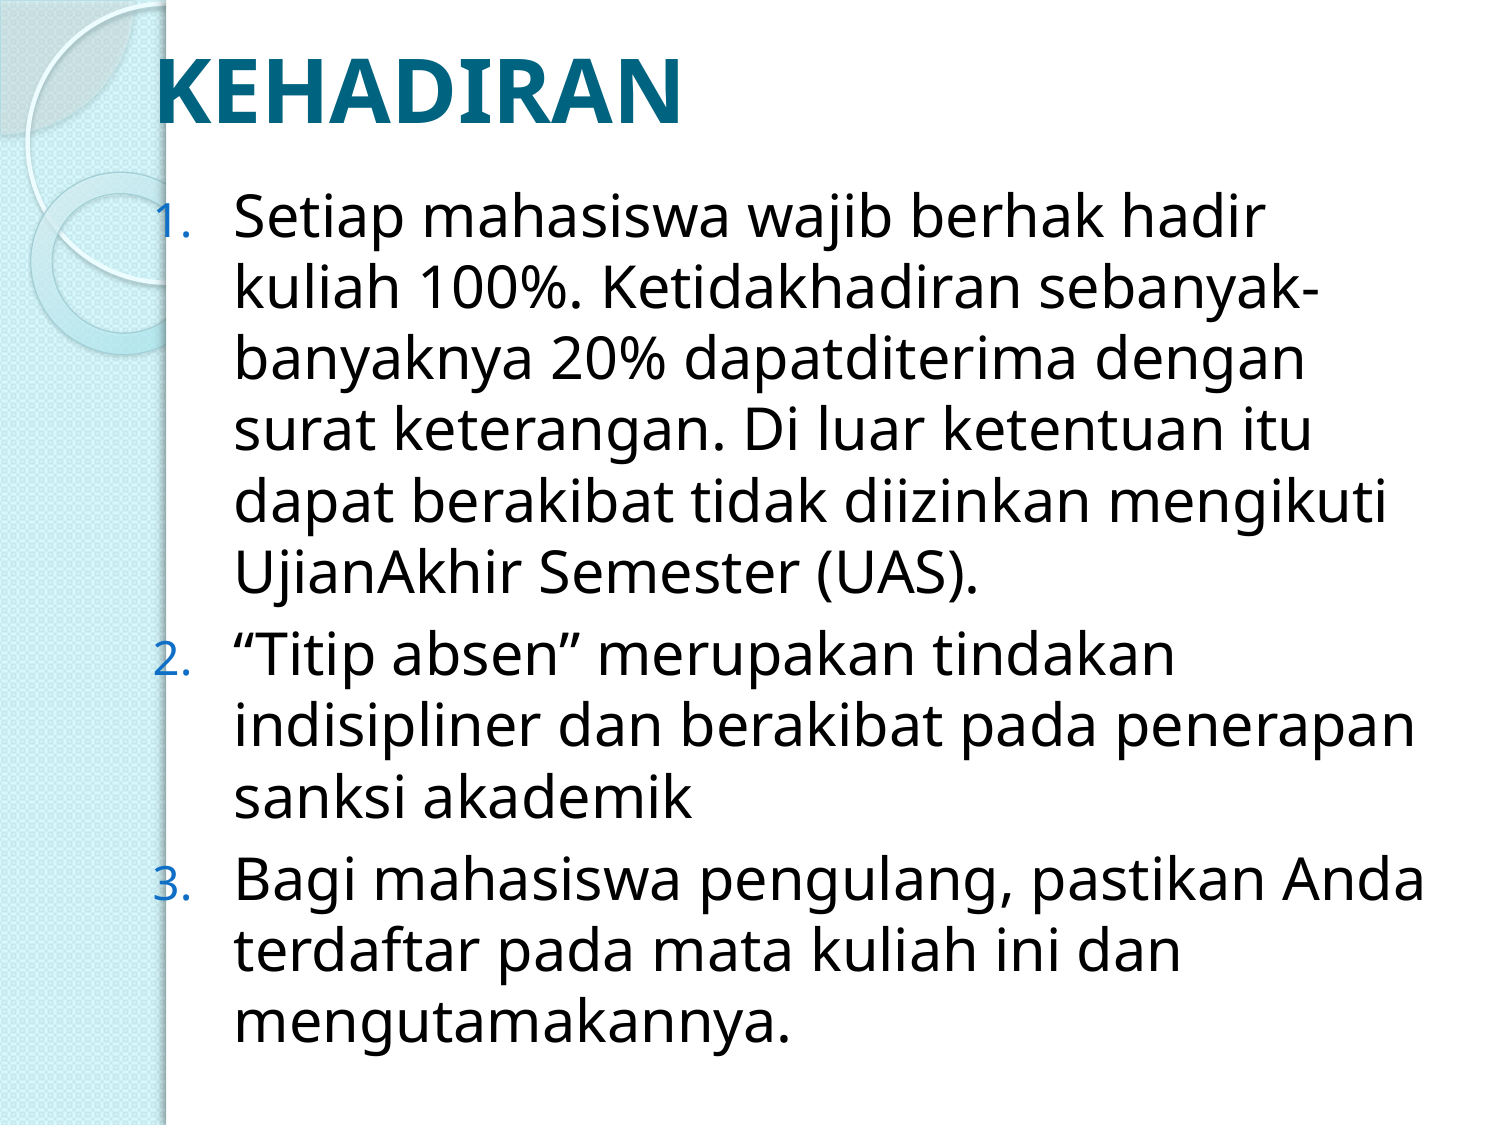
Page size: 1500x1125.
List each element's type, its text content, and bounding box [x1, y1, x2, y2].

list Setiap mahasiswa wajib berhak hadir kuliah 100%. Ketidakhadiran sebanyak-banyaknya 20% dapatditerima dengan surat keterangan. Di luar ketentuan itu dapat berakibat tidak diizinkan mengikuti UjianAkhir Semester (UAS). “Titip absen” merupakan tindakan indisipliner dan berakibat pada penerapan sanksi akademik Bagi mahasiswa pengulang, pastikan Anda terdaftar pada mata kuliah ini dan mengutamakannya. [125, 170, 1450, 1071]
text_box KEHADIRAN [137, 0, 1455, 175]
